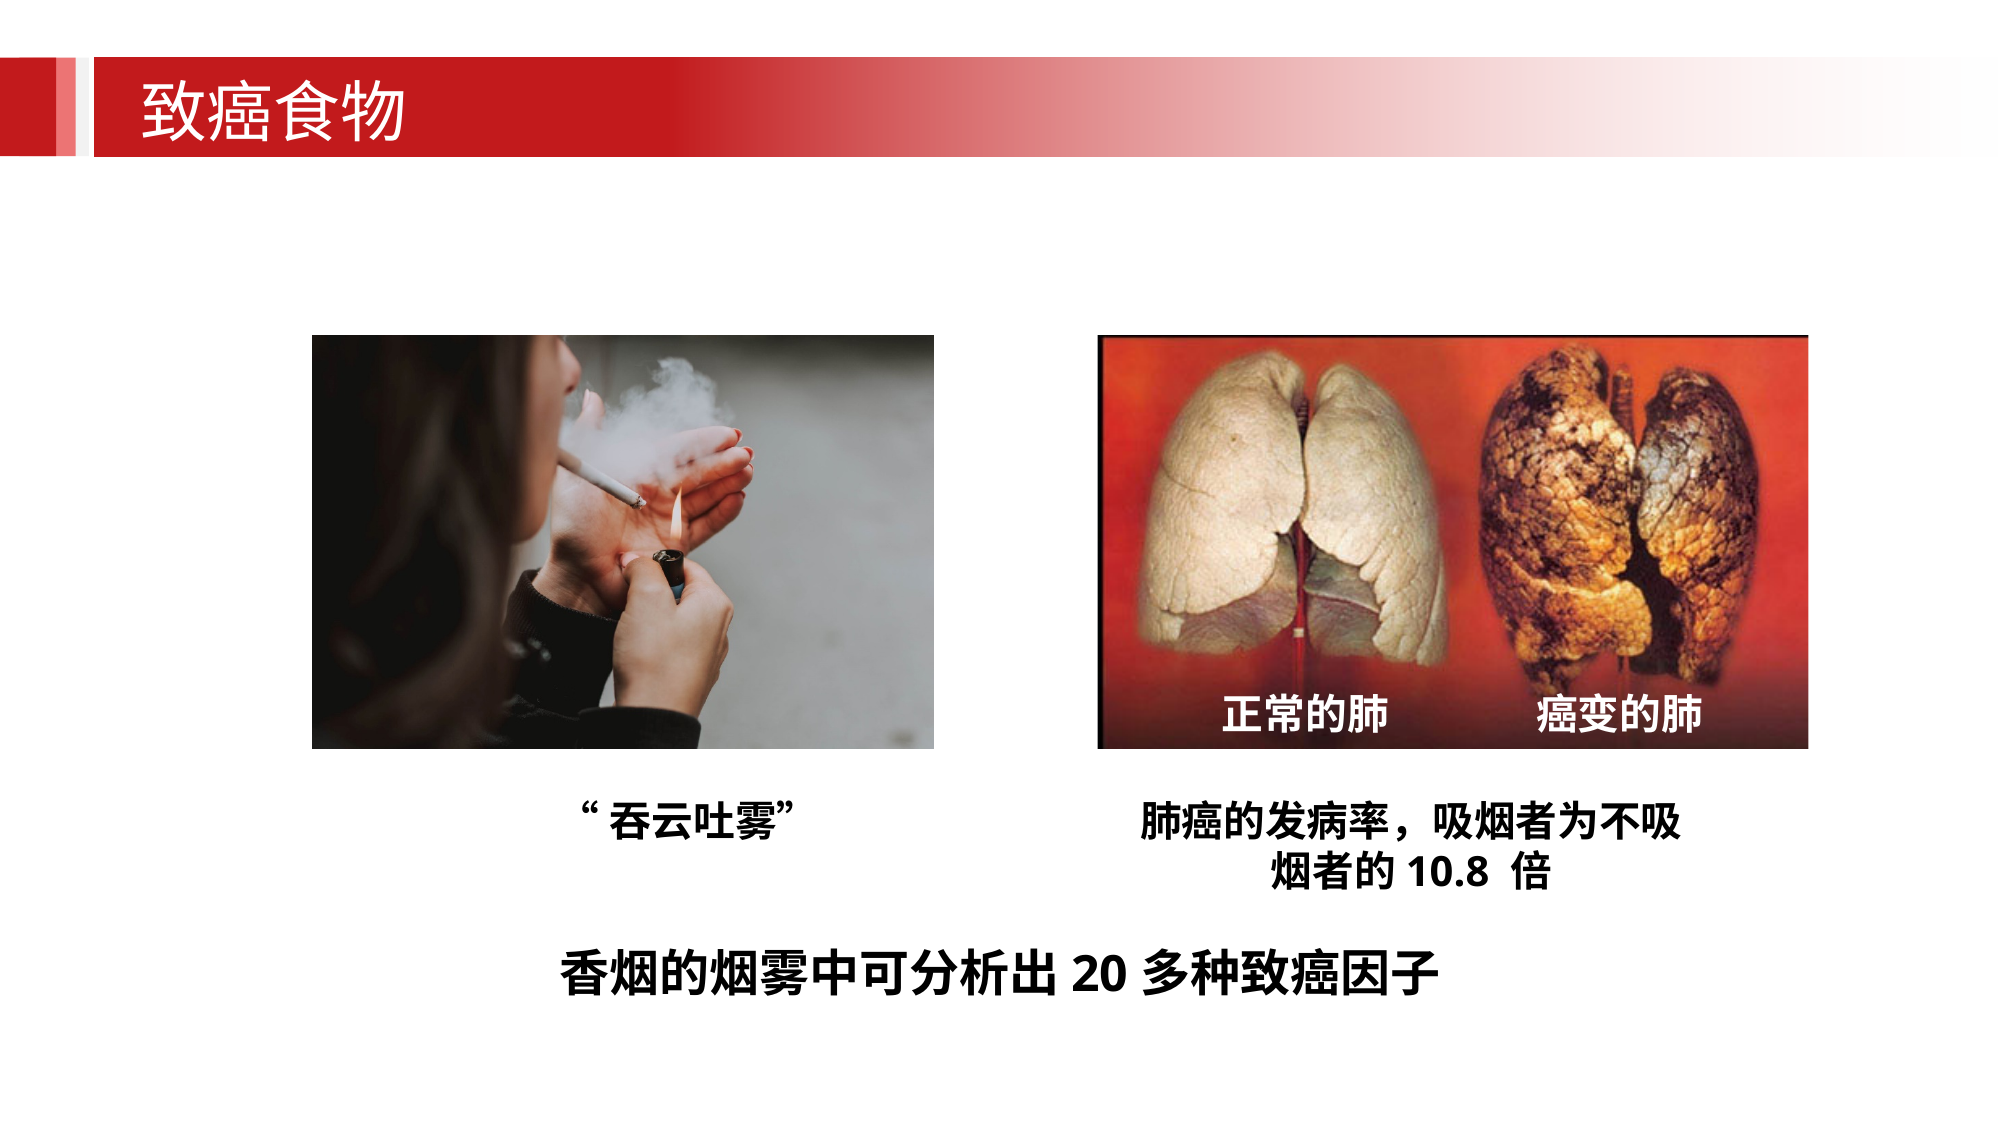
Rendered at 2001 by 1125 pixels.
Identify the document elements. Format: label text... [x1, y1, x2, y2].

text_box 肺癌的发病率，吸烟者为不吸烟者的10.8 倍 [1112, 787, 1711, 903]
text_box 香烟的烟雾中可分析出20多种致癌因子 [249, 934, 1751, 1010]
text_box “吞云吐雾” [482, 787, 894, 853]
picture [312, 335, 934, 749]
text_box 致癌食物 [130, 60, 418, 160]
picture [1097, 335, 1809, 749]
